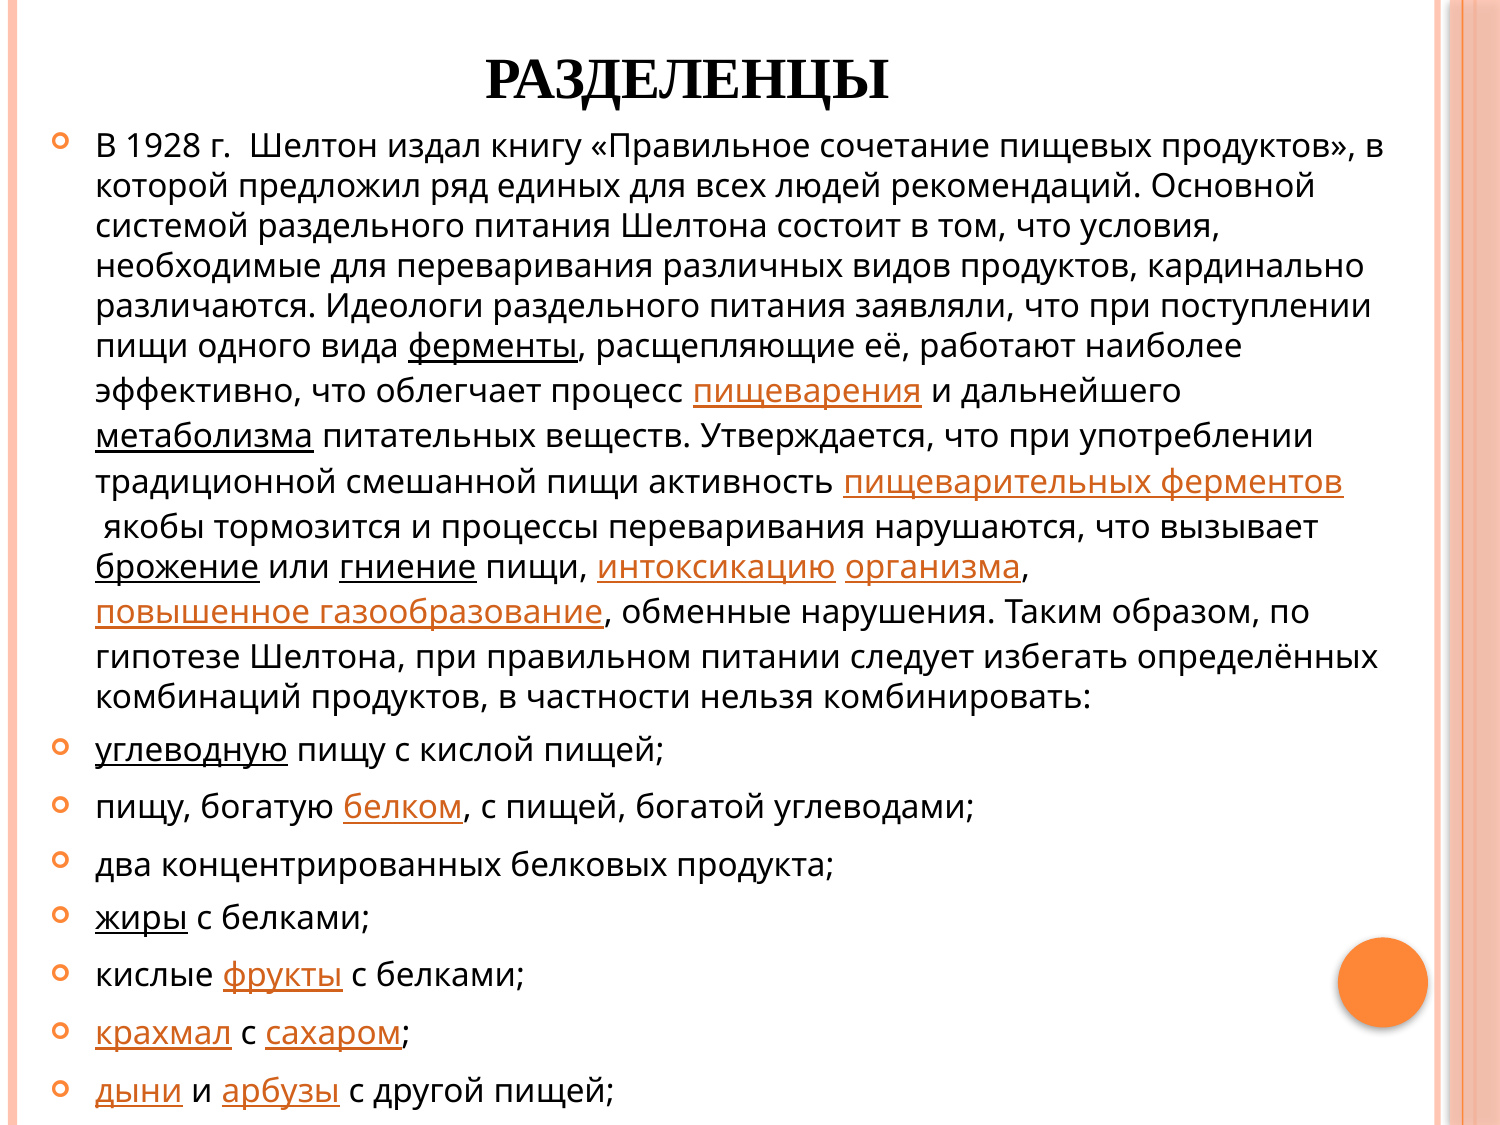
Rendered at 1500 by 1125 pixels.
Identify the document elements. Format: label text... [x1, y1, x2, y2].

title разделенцы [75, 45, 1300, 117]
list В 1928 г. Шелтон издал книгу «Правильное сочетание пищевых продуктов», в которой предложил ряд единых для всех людей рекомендаций. Основной системой раздельного питания Шелтона состоит в том, что условия, необходимые для переваривания различных видов продуктов, кардинально различаются. Идеологи раздельного питания заявляли, что при поступлении пищи одного вида ферменты, расщепляющие её, работают наиболее эффективно, что облегчает процесс пищеварения и дальнейшего метаболизма питательных веществ. Утверждается, что при употреблении традиционной смешанной пищи активность пищеварительных ферментов якобы тормозится и процессы переваривания нарушаются, что вызывает брожение или гниение пищи, интоксикацию организма, повышенное газообразование, обменные нарушения. Таким образом, по гипотезе Шелтона, при правильном питании следует избегать определённых комбинаций продуктов, в частности нельзя комбинировать: углеводную пищу с кислой пищей; пищу, богатую белком, с пищей, богатой углеводами; два концентрированных белковых продукта; жиры с белками; кислые фрукты с белками; крахмал с сахаром; дыни и арбузы с другой пищей; [35, 117, 1407, 1062]
